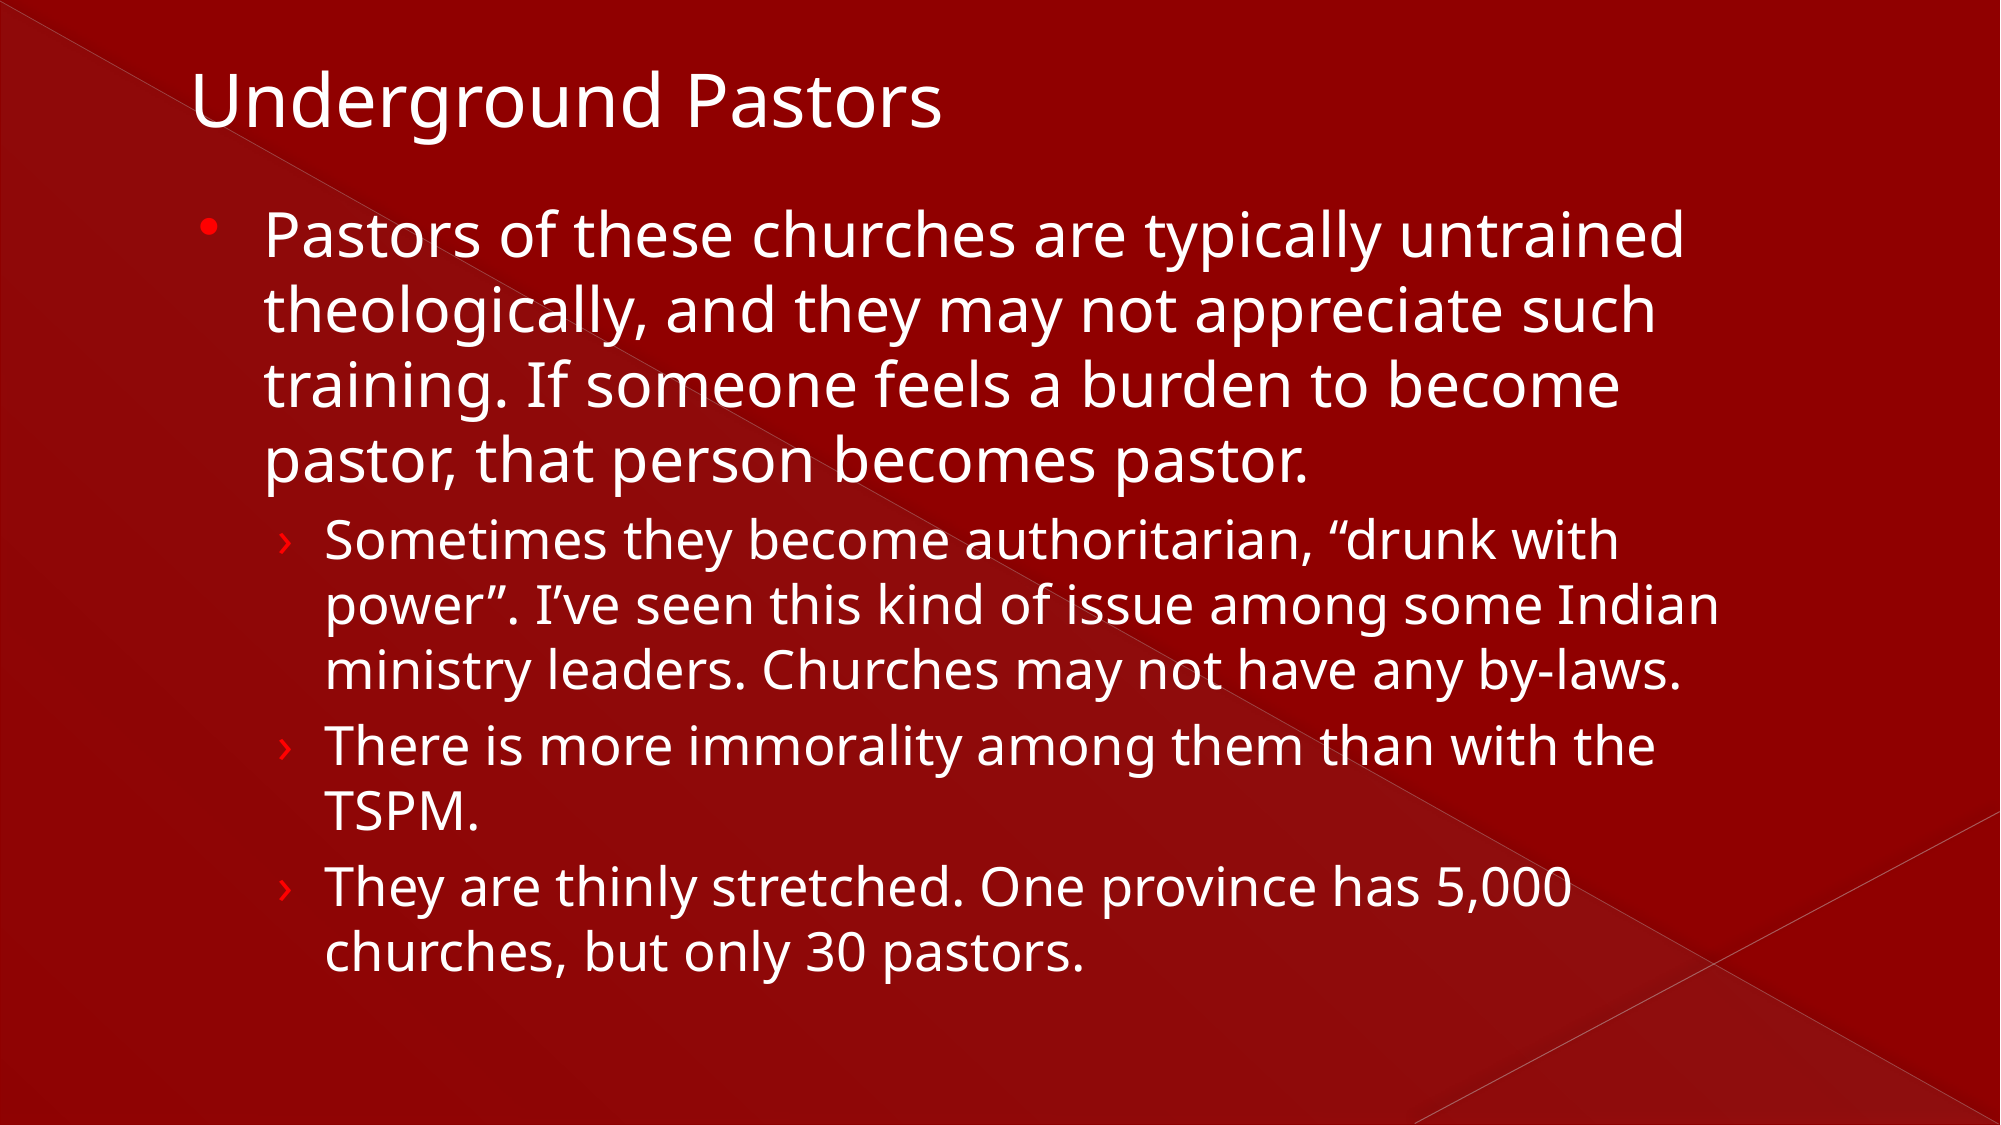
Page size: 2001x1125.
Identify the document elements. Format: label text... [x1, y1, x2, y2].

list Pastors of these churches are typically untrained theologically, and they may not appreciate such training. If someone feels a burden to become pastor, that person becomes pastor. Sometimes they become authoritarian, “drunk with power”. I’ve seen this kind of issue among some Indian ministry leaders. Churches may not have any by-laws. There is more immorality among them than with the TSPM. They are thinly stretched. One province has 5,000 churches, but only 30 pastors. [174, 187, 1825, 1025]
title Underground Pastors [174, 45, 1675, 150]
